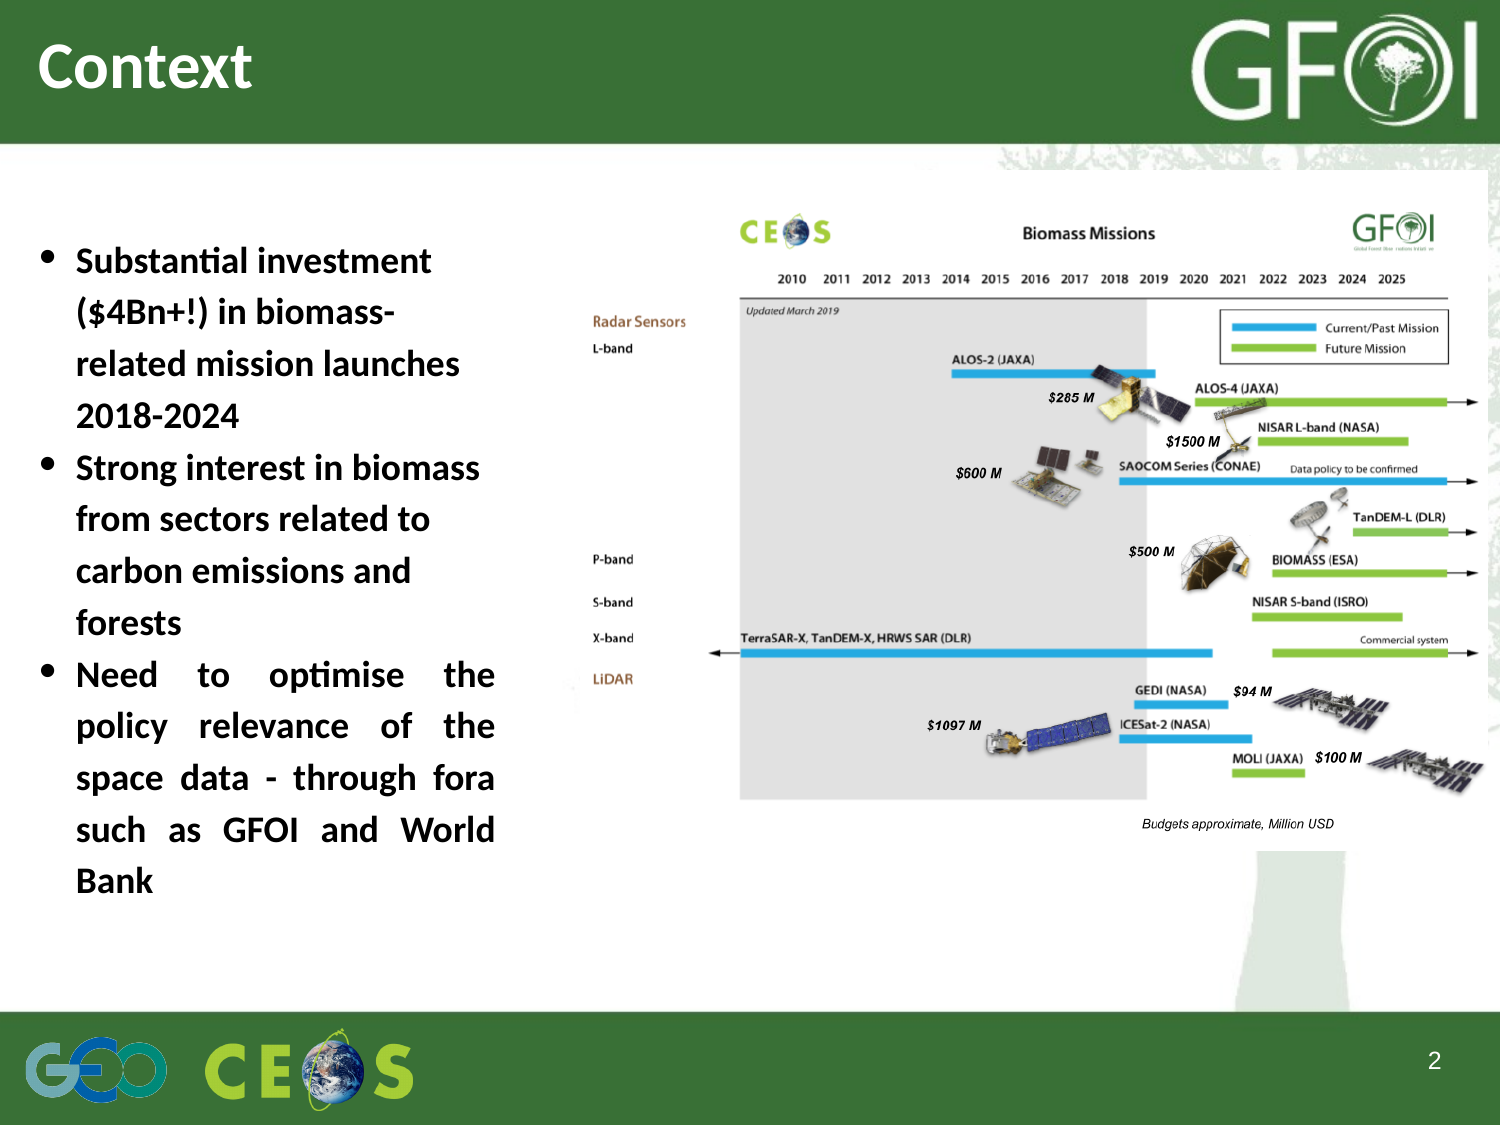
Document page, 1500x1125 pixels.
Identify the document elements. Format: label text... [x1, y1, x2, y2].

list Substantial investment ($4Bn+!) in biomass- related mission launches 2018-2024 Strong interest in biomass from sectors related to carbon emissions and forests Need to optimise the policy relevance of the space data - through fora such as GFOI and World Bank [23, 221, 511, 964]
slide_number ‹#› [1392, 1037, 1477, 1098]
picture [0, 0, 1500, 1125]
title Context [23, 14, 1009, 130]
